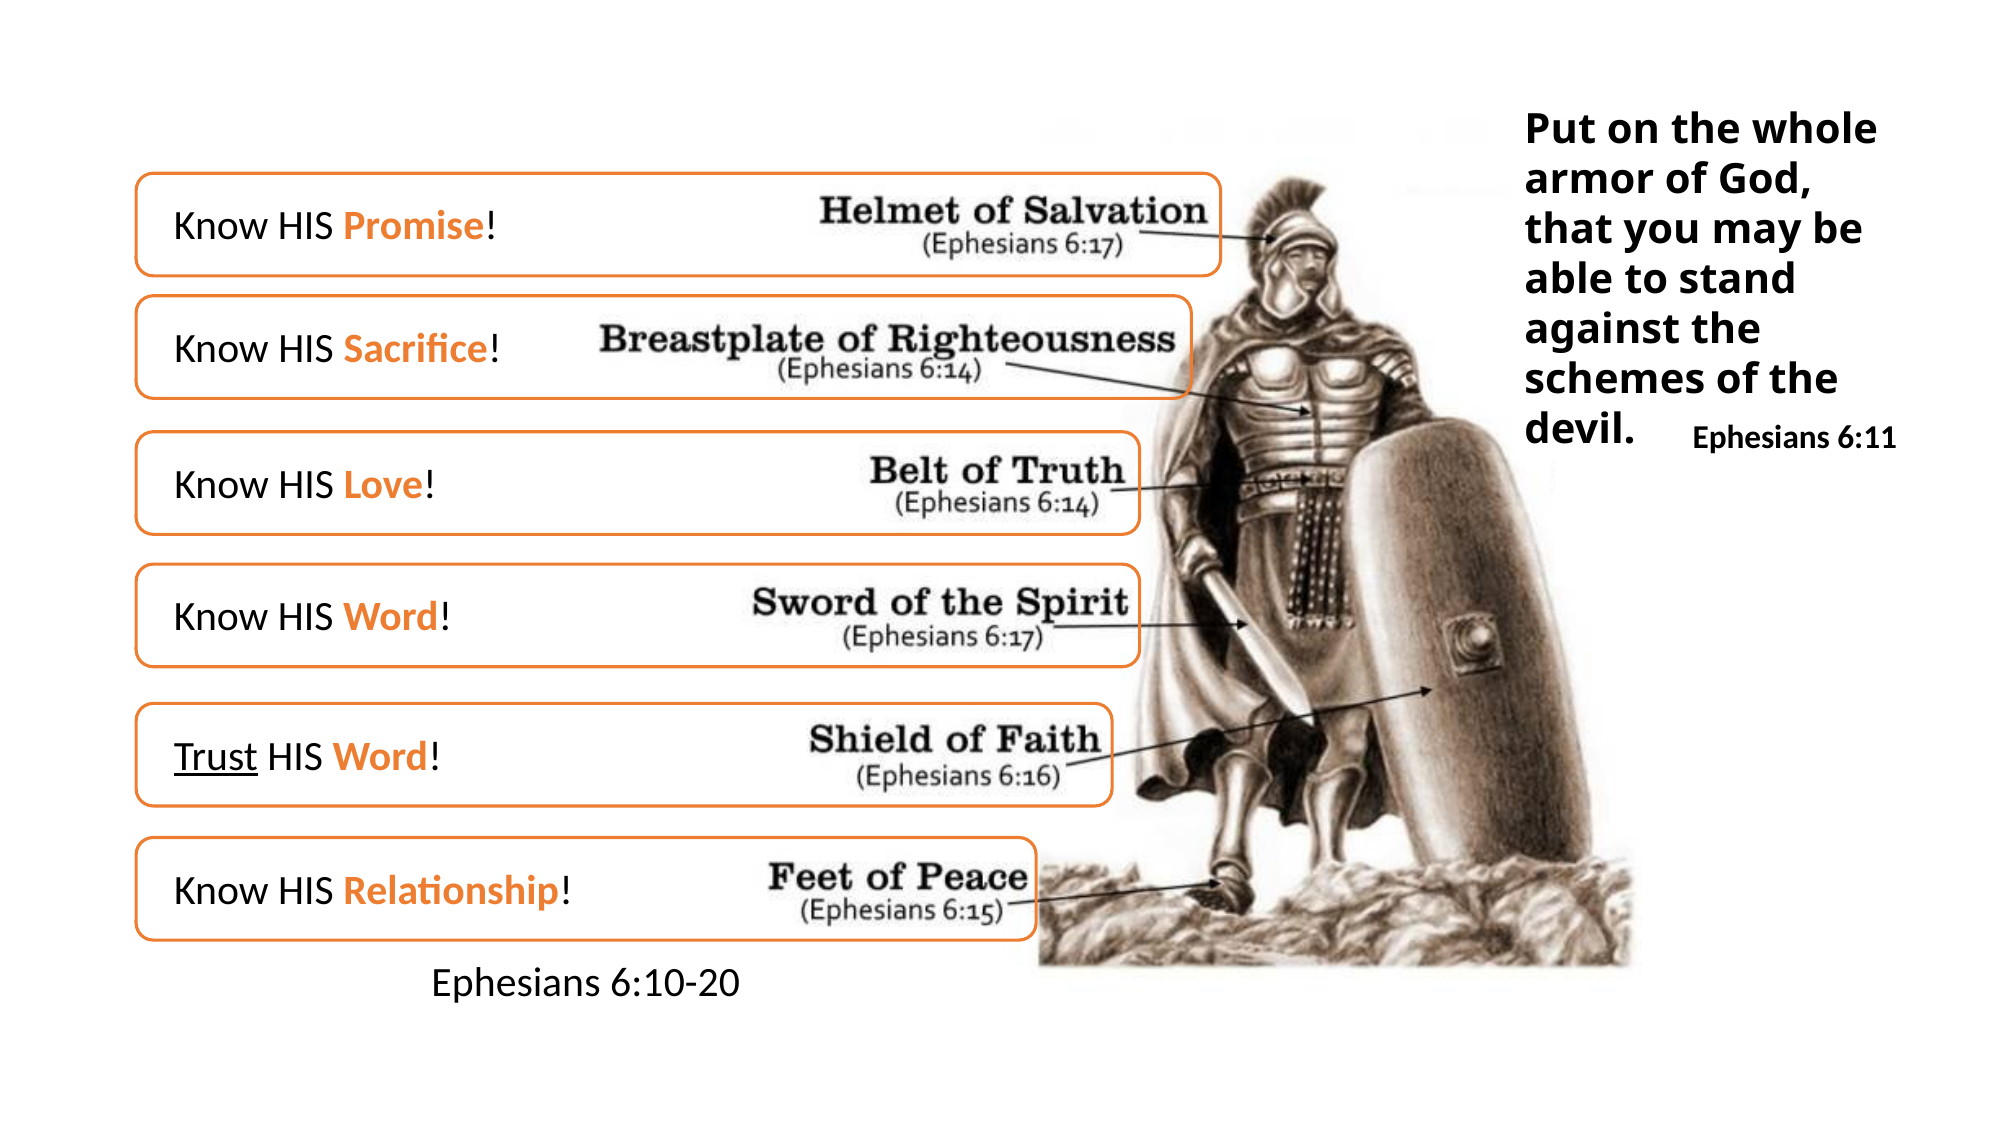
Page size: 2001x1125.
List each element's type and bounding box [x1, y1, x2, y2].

text_box [1509, 122, 1942, 586]
picture [572, 105, 1942, 1020]
text_box [136, 703, 1113, 806]
text_box [136, 431, 1140, 535]
text_box [136, 295, 1192, 399]
text_box [136, 837, 1037, 1013]
text_box [136, 173, 1221, 276]
text_box [136, 564, 1140, 667]
